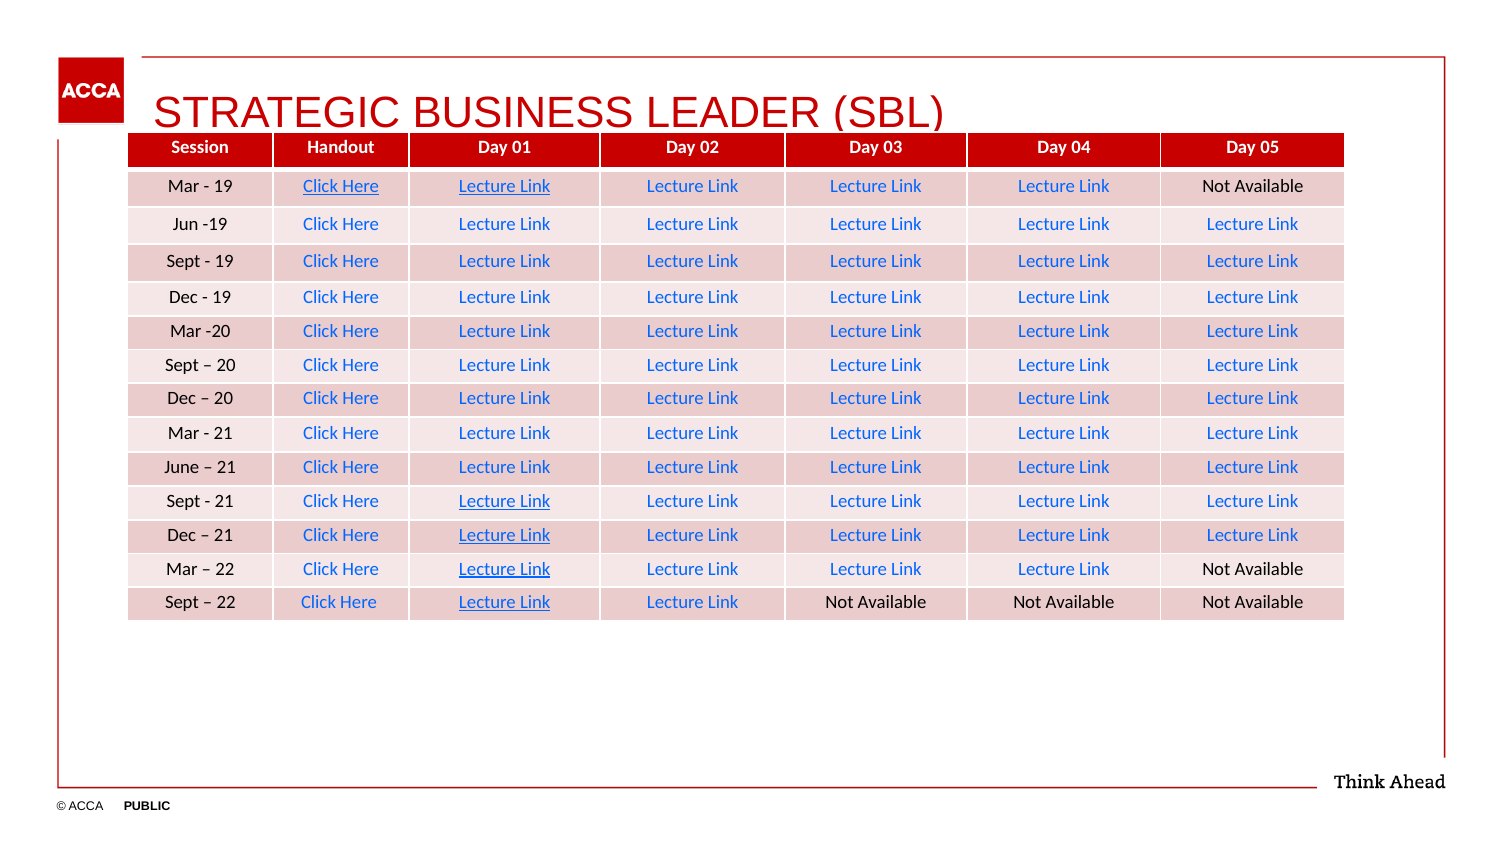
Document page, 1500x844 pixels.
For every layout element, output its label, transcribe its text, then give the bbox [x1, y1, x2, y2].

table_cell Lecture Link [968, 317, 1160, 349]
table_cell Click Here [274, 588, 408, 620]
table_cell Dec - 19 [128, 283, 272, 315]
table_cell Lecture Link [1161, 350, 1344, 382]
table_cell Sept - 21 [128, 487, 272, 519]
table_cell Mar – 22 [128, 554, 272, 586]
table_cell Lecture Link [786, 283, 966, 315]
table_cell Not Available [968, 588, 1160, 620]
table_cell Click Here [274, 208, 408, 243]
table_cell Lecture Link [968, 487, 1160, 519]
table_cell Lecture Link [410, 521, 599, 553]
table_cell Click Here [274, 554, 408, 586]
table_cell Lecture Link [410, 588, 599, 620]
table_cell Click Here [274, 453, 408, 485]
table_cell Lecture Link [786, 487, 966, 519]
table_cell Lecture Link [786, 453, 966, 485]
table_cell Lecture Link [786, 384, 966, 416]
table_cell Lecture Link [786, 418, 966, 451]
table_cell Lecture Link [1161, 418, 1344, 451]
table_cell Click Here [274, 172, 408, 206]
table_cell Lecture Link [968, 521, 1160, 553]
table_cell Click Here [274, 317, 408, 349]
table_cell Lecture Link [601, 245, 784, 281]
table_cell Lecture Link [601, 453, 784, 485]
table_cell Lecture Link [601, 521, 784, 553]
table_cell Lecture Link [601, 283, 784, 315]
table_header Day 03 [786, 133, 966, 167]
table_cell Lecture Link [1161, 317, 1344, 349]
table_cell Lecture Link [410, 350, 599, 382]
table_cell Lecture Link [410, 317, 599, 349]
table_cell Lecture Link [786, 208, 966, 243]
table_cell Dec – 21 [128, 521, 272, 553]
table_header Day 01 [410, 133, 599, 167]
table_header Day 02 [601, 133, 784, 167]
table_cell Dec – 20 [128, 384, 272, 416]
table_cell Lecture Link [601, 350, 784, 382]
table_cell Lecture Link [601, 418, 784, 451]
table_cell Not Available [1161, 172, 1344, 206]
table_cell Lecture Link [968, 350, 1160, 382]
table_cell Sept - 19 [128, 245, 272, 281]
table_cell Lecture Link [1161, 487, 1344, 519]
table_cell Not Available [1161, 554, 1344, 586]
table_cell Lecture Link [1161, 521, 1344, 553]
table_cell Mar - 21 [128, 418, 272, 451]
table_cell June – 21 [128, 453, 272, 485]
title STRATEGIC BUSINESS LEADER (SBL) [153, 90, 1347, 137]
table_cell Lecture Link [601, 487, 784, 519]
table_cell Lecture Link [410, 487, 599, 519]
table_cell Lecture Link [968, 418, 1160, 451]
table_cell Lecture Link [968, 208, 1160, 243]
table_cell Not Available [786, 588, 966, 620]
table_cell Click Here [274, 283, 408, 315]
table_cell Lecture Link [410, 172, 599, 206]
table_header Handout [274, 133, 408, 167]
table_cell Click Here [274, 245, 408, 281]
table_cell Lecture Link [1161, 453, 1344, 485]
table_cell Lecture Link [410, 245, 599, 281]
table_cell Lecture Link [410, 208, 599, 243]
table_cell Lecture Link [786, 554, 966, 586]
table_cell Lecture Link [601, 172, 784, 206]
table_cell Lecture Link [1161, 283, 1344, 315]
table_cell Click Here [274, 521, 408, 553]
table_cell Lecture Link [410, 418, 599, 451]
table_cell Lecture Link [410, 554, 599, 586]
table_cell Lecture Link [1161, 245, 1344, 281]
table_cell Lecture Link [601, 384, 784, 416]
table_cell Lecture Link [968, 384, 1160, 416]
table_cell Lecture Link [601, 554, 784, 586]
table_header Day 05 [1161, 133, 1344, 167]
table_cell Lecture Link [1161, 208, 1344, 243]
table_cell Click Here [274, 418, 408, 451]
table_cell Mar -20 [128, 317, 272, 349]
table_cell Lecture Link [410, 453, 599, 485]
table_cell Lecture Link [786, 317, 966, 349]
table_cell Lecture Link [786, 350, 966, 382]
table_cell Lecture Link [968, 283, 1160, 315]
table_cell Lecture Link [786, 172, 966, 206]
table_cell Sept – 20 [128, 350, 272, 382]
table_cell Lecture Link [1161, 384, 1344, 416]
table_cell Lecture Link [410, 384, 599, 416]
table_cell Lecture Link [601, 588, 784, 620]
table_cell Lecture Link [968, 453, 1160, 485]
table_cell Mar - 19 [128, 172, 272, 206]
table_header Day 04 [968, 133, 1160, 167]
table_cell Click Here [274, 487, 408, 519]
table_cell Lecture Link [786, 521, 966, 553]
table_cell Not Available [1161, 588, 1344, 620]
table_cell Lecture Link [601, 317, 784, 349]
table_cell Lecture Link [601, 208, 784, 243]
table_cell Jun -19 [128, 208, 272, 243]
table_cell Lecture Link [786, 245, 966, 281]
table_cell Lecture Link [968, 554, 1160, 586]
table_cell Click Here [274, 350, 408, 382]
table_cell Lecture Link [410, 283, 599, 315]
table_cell Lecture Link [968, 172, 1160, 206]
table_cell Sept – 22 [128, 588, 272, 620]
table_cell Click Here [274, 384, 408, 416]
table_cell Lecture Link [968, 245, 1160, 281]
table_header Session [128, 133, 272, 167]
